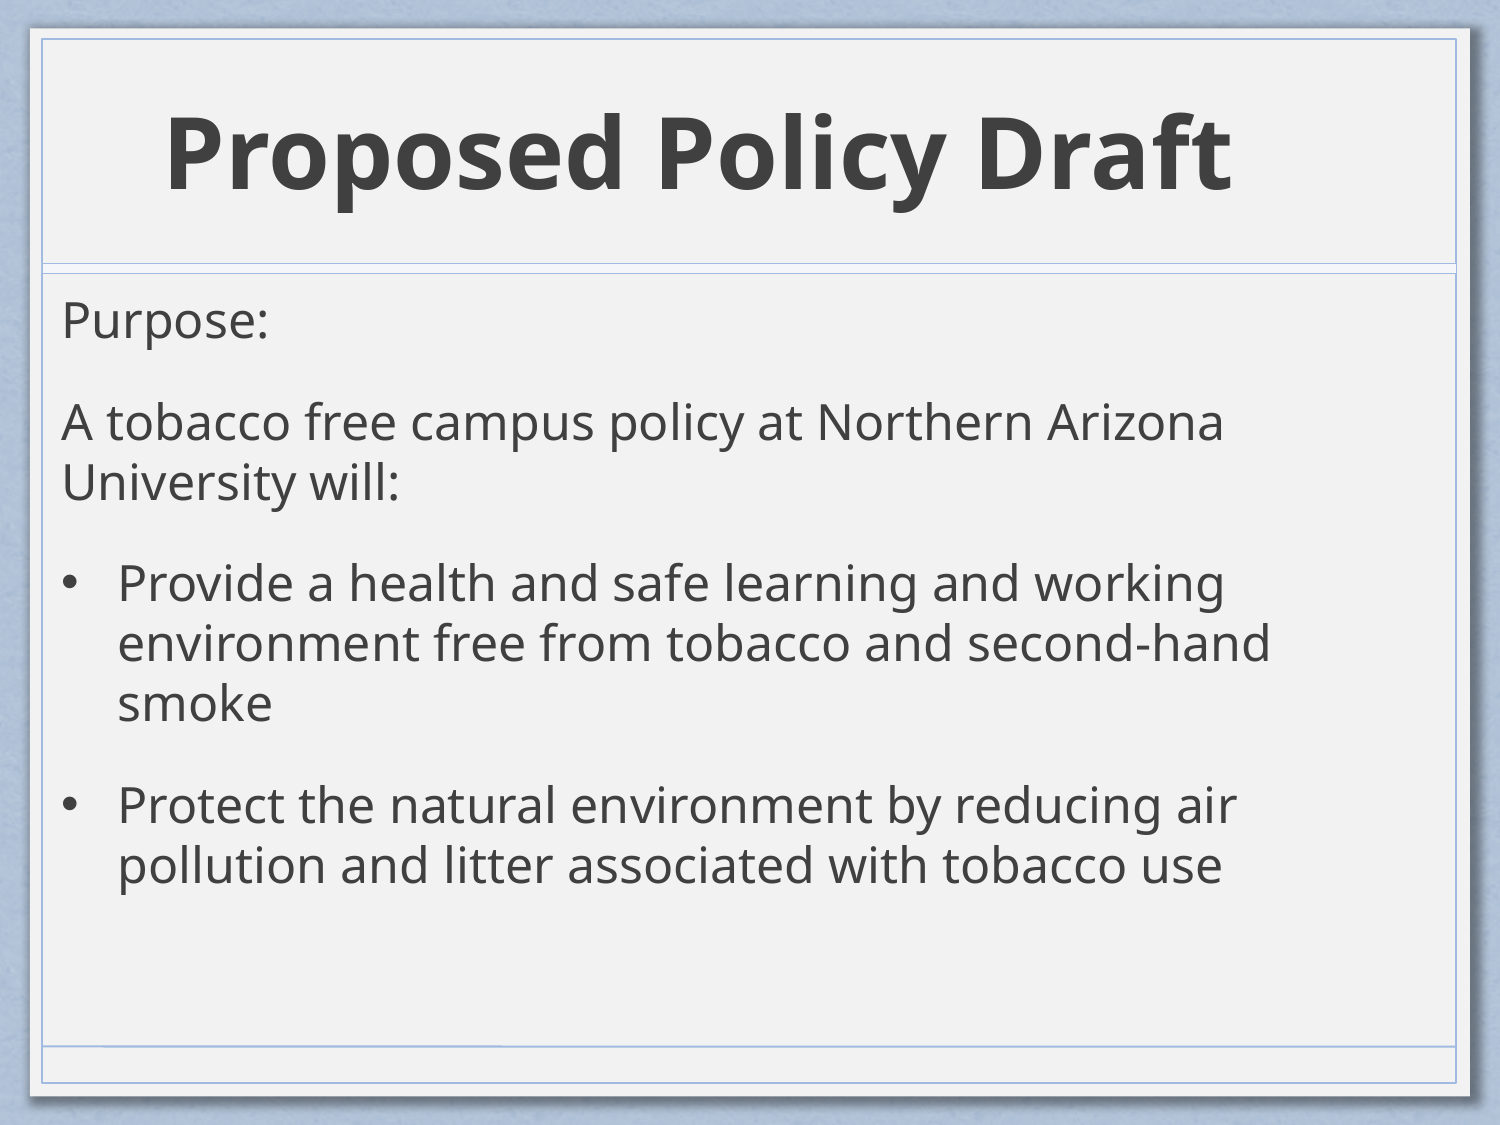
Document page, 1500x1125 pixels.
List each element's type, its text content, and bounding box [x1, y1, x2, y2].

title Proposed Policy Draft [147, 40, 1353, 260]
list Purpose: A tobacco free campus policy at Northern Arizona University will: Provide a health and safe learning and working environment free from tobacco and second-hand smoke Protect the natural environment by reducing air pollution and litter associated with tobacco use [46, 280, 1453, 1045]
